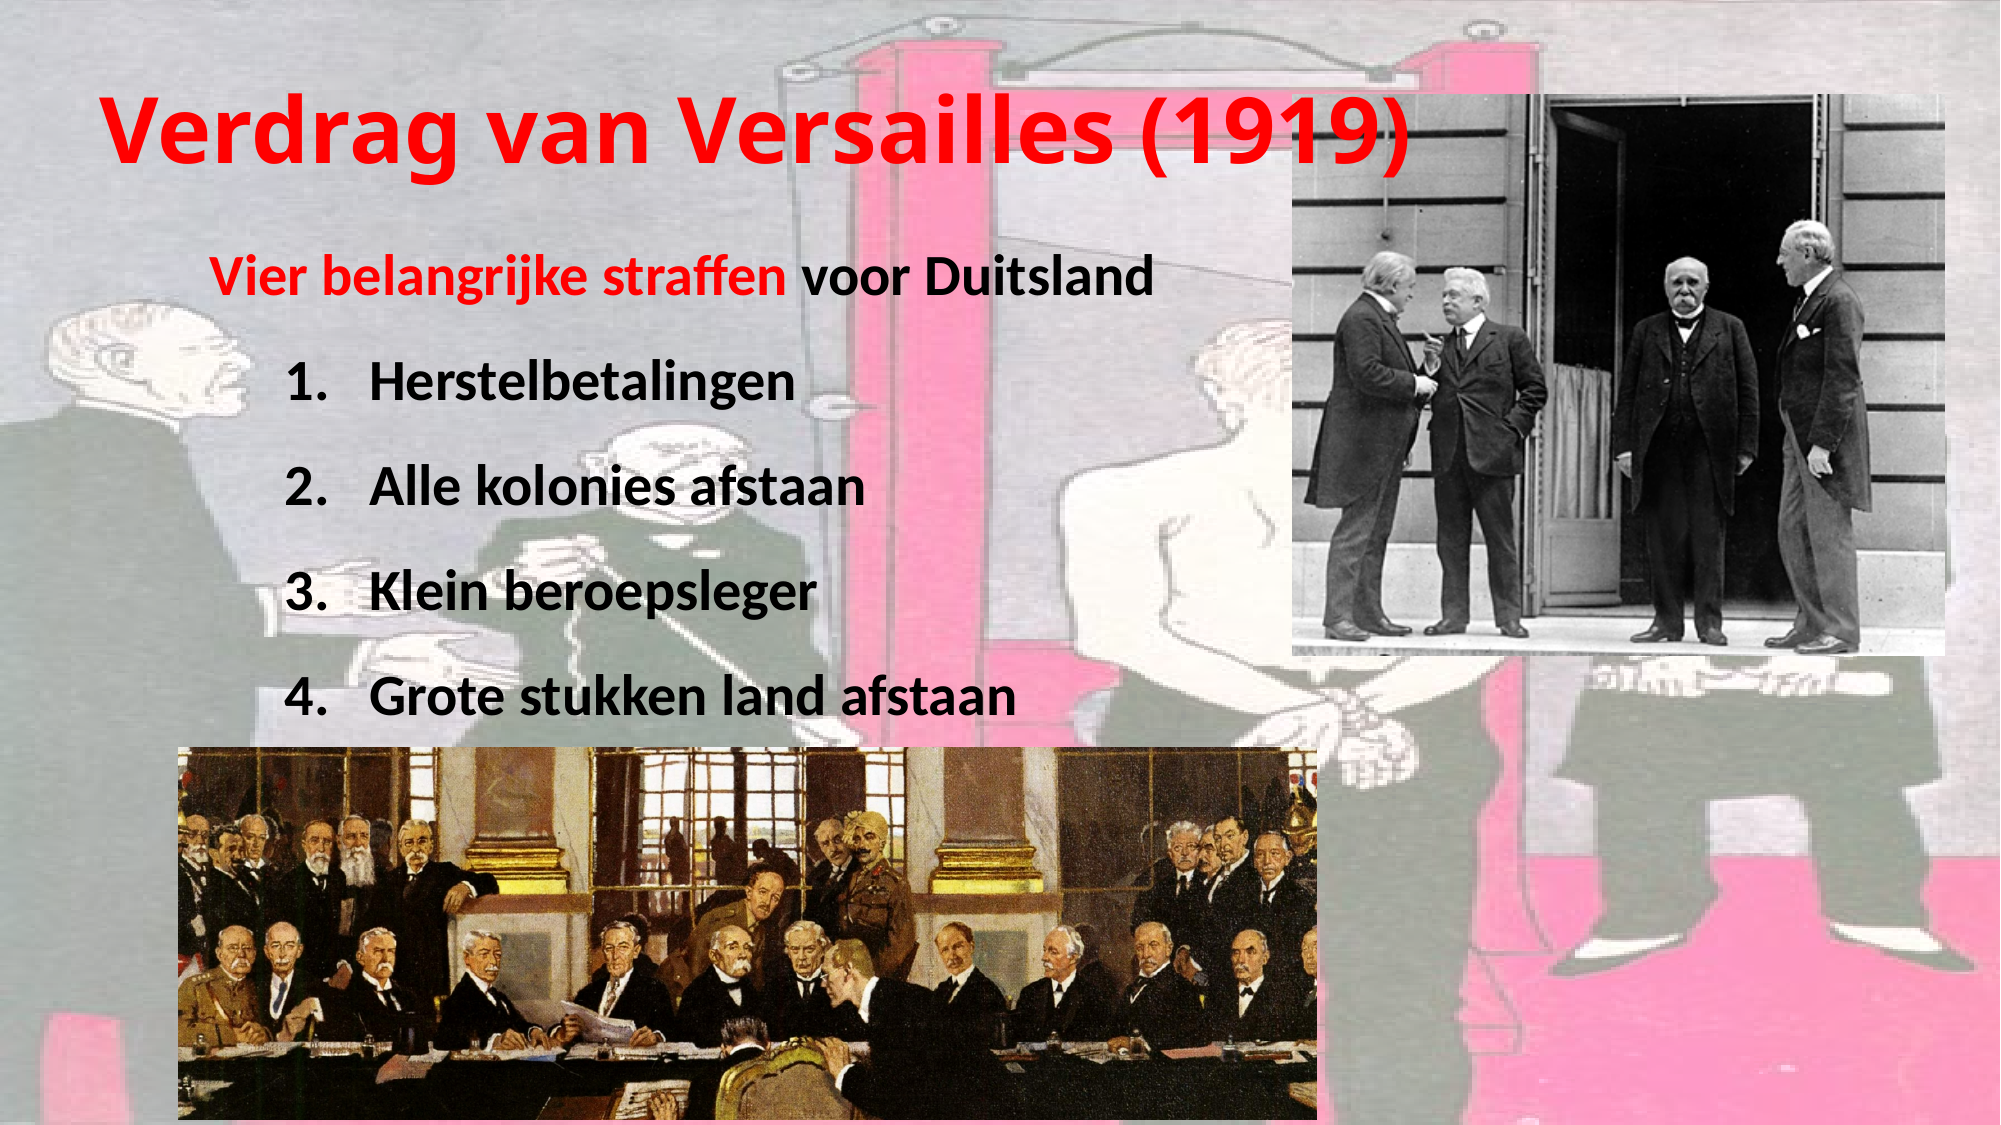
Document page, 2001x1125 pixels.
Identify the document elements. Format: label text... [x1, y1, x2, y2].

text_box Vier belangrijke straffen voor Duitsland Herstelbetalingen Alle kolonies afstaan Klein beroepsleger Grote stukken land afstaan [195, 195, 1518, 735]
title Verdrag van Versailles (1919) [84, 25, 1518, 244]
picture [178, 747, 1318, 1120]
picture [1292, 94, 1945, 656]
